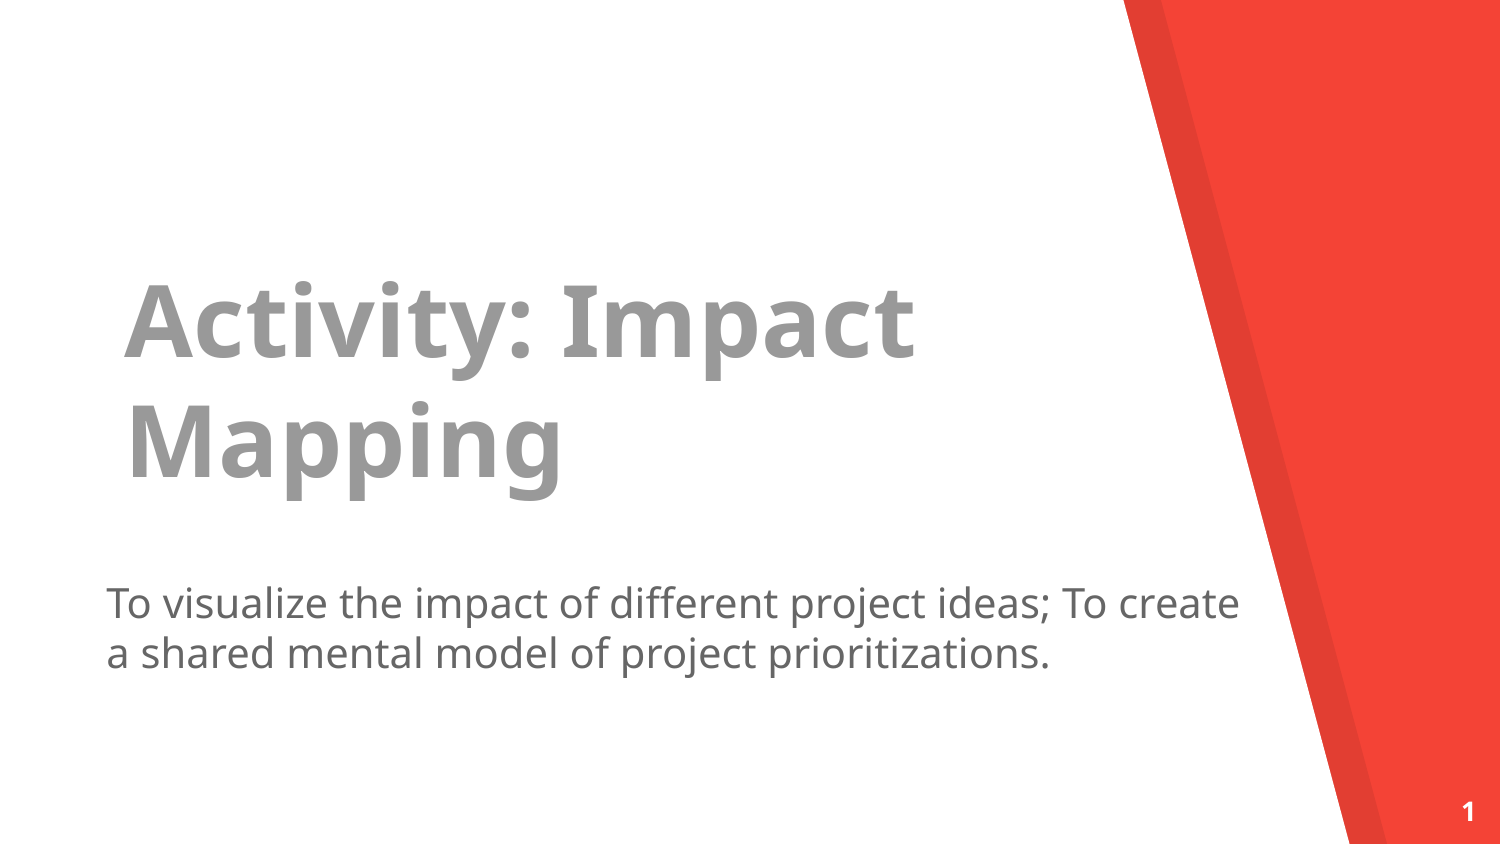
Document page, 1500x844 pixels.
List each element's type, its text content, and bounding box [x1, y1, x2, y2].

slide_number 1 [1401, 779, 1492, 844]
subtitle To visualize the impact of different project ideas; To create a shared mental model of project prioritizations. [91, 561, 1262, 691]
title Activity: Impact Mapping [109, 111, 1051, 513]
